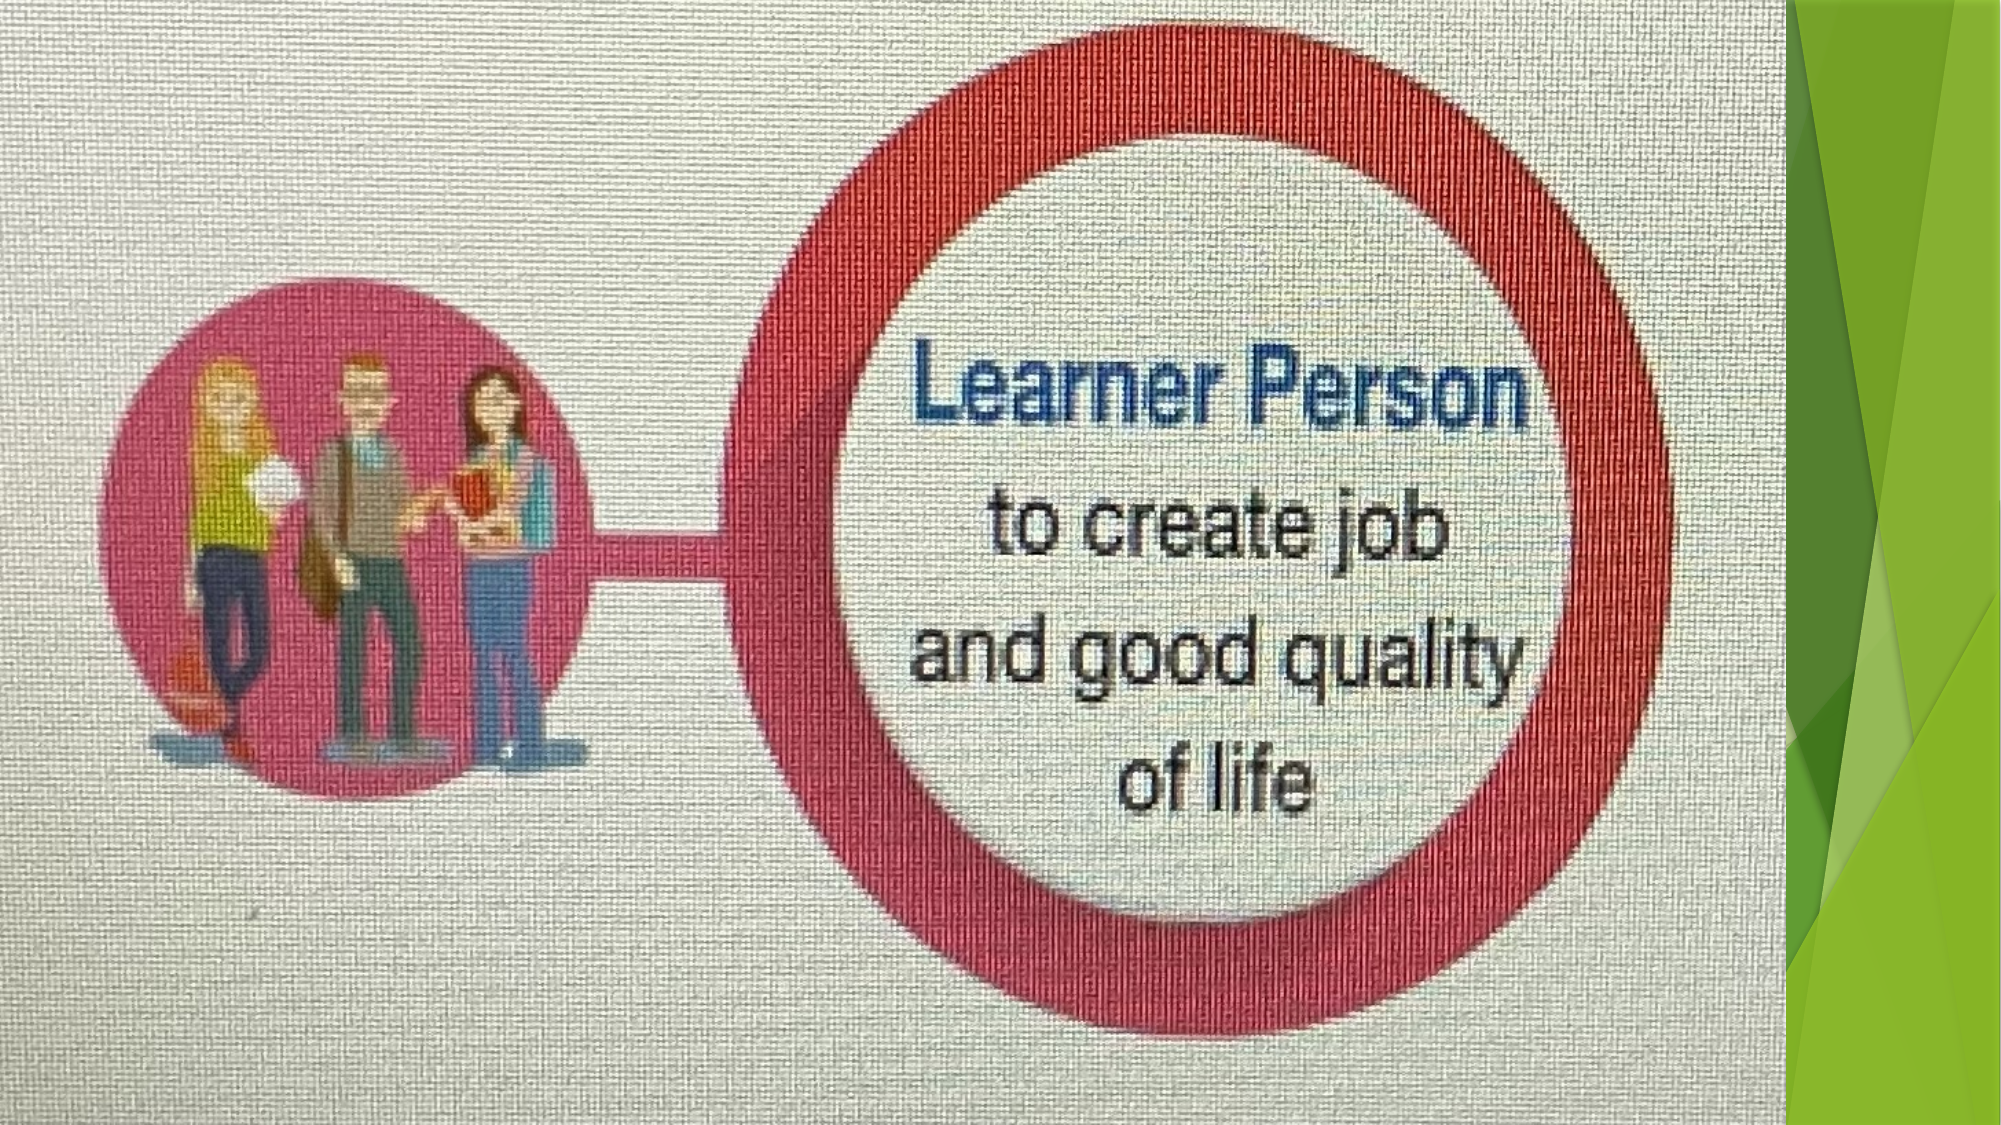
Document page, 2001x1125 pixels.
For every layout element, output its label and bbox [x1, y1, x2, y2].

picture [0, 0, 1786, 1125]
